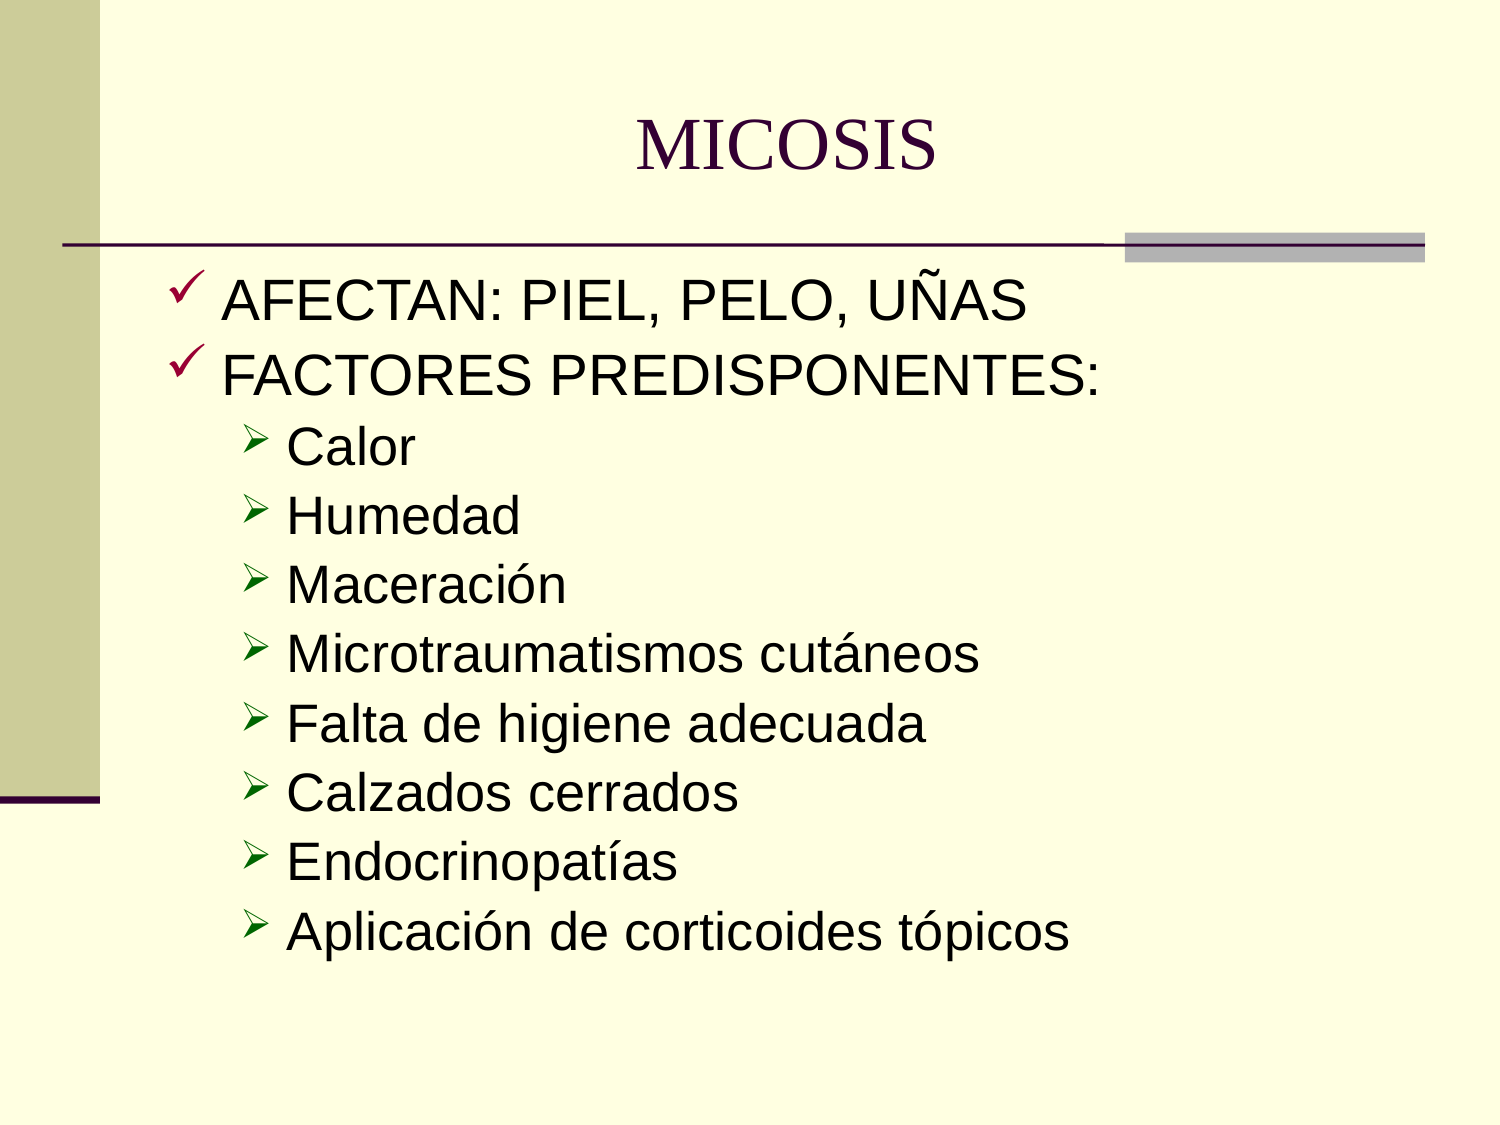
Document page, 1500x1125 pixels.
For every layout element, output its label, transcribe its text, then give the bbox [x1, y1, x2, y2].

title MICOSIS [150, 45, 1425, 234]
list AFECTAN: PIEL, PELO, UÑAS FACTORES PREDISPONENTES: Calor Humedad Maceración Microtraumatismos cutáneos Falta de higiene adecuada Calzados cerrados Endocrinopatías Aplicación de corticoides tópicos [150, 262, 1425, 1006]
